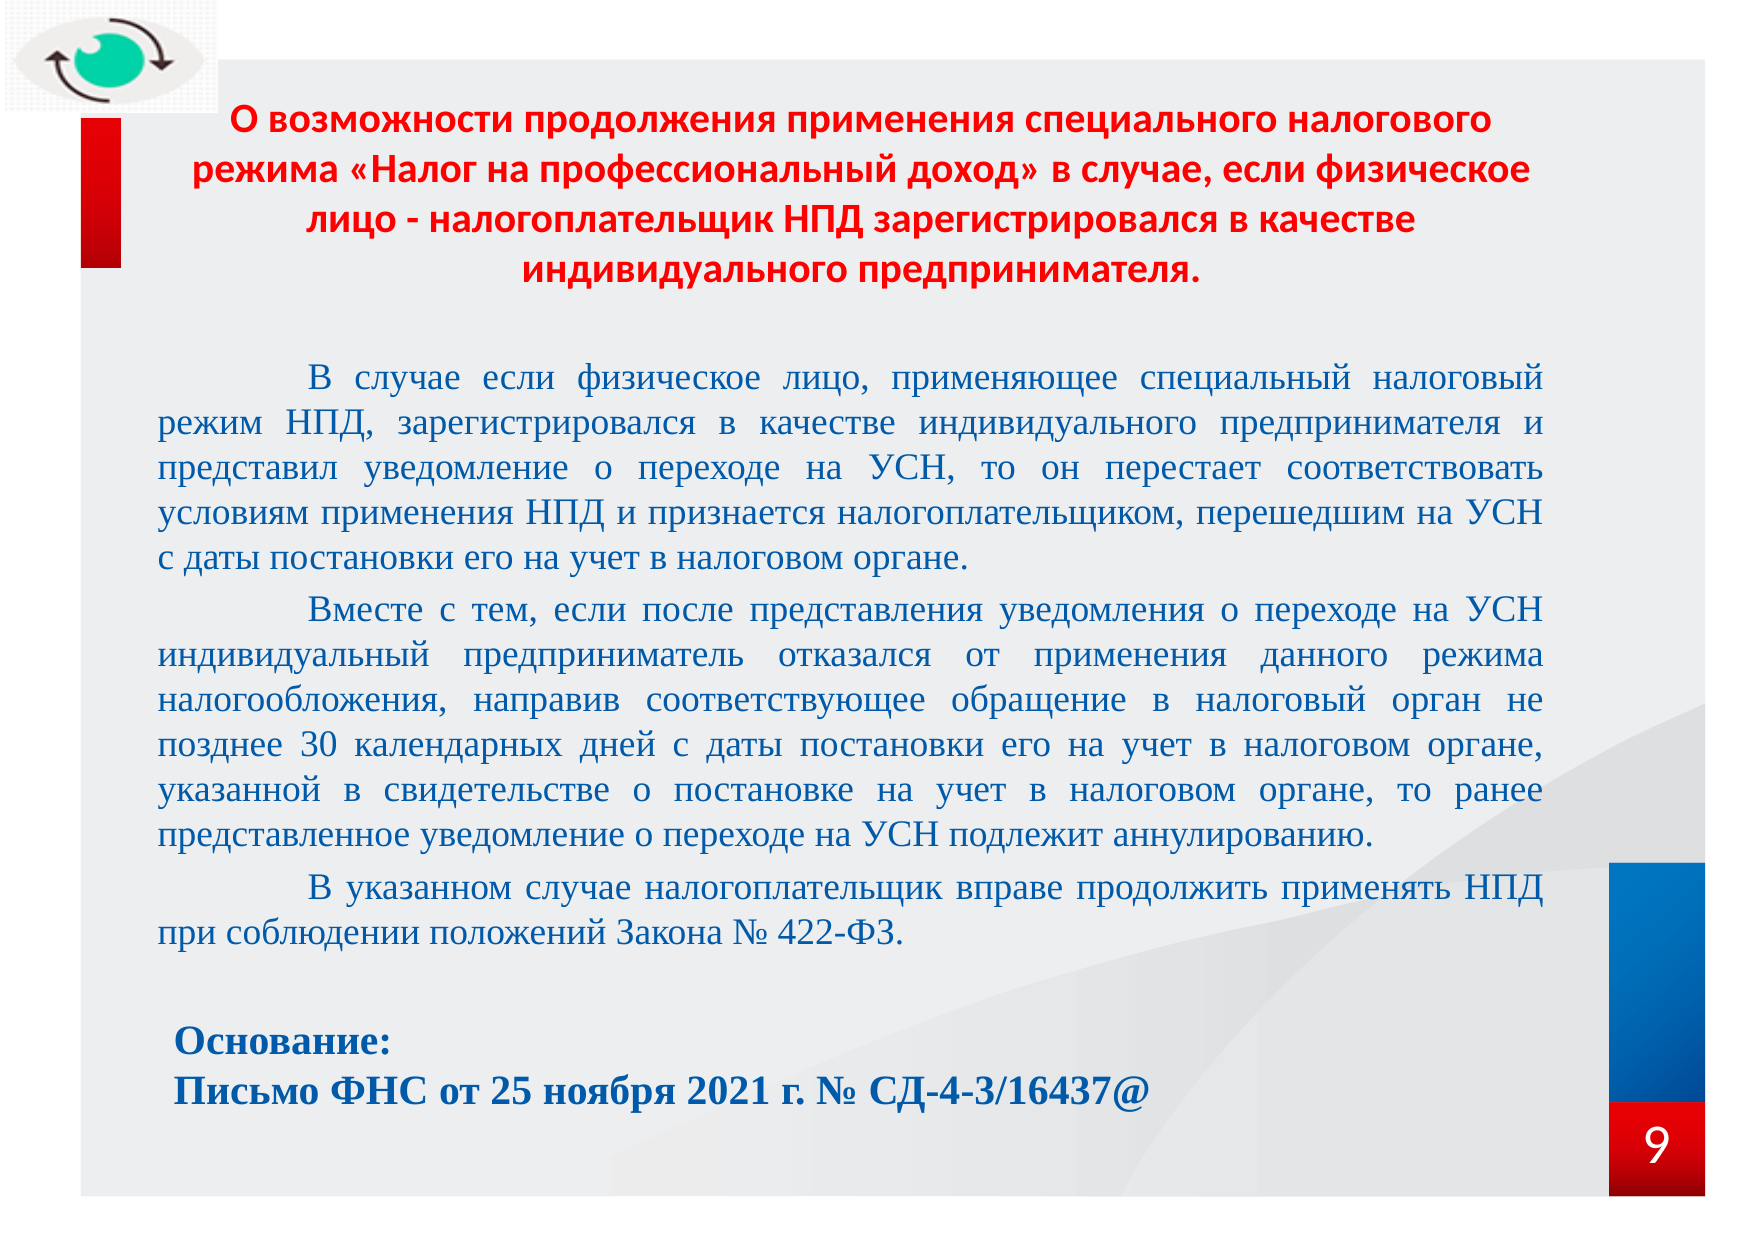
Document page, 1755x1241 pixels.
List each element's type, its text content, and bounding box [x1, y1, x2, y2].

list В случае если физическое лицо, применяющее специальный налоговый режим НПД, зарегистрировался в качестве индивидуального предпринимателя и представил уведомление о переходе на УСН, то он перестает соответствовать условиям применения НПД и признается налогоплательщиком, перешедшим на УСН с даты постановки его на учет в налоговом органе. Вместе с тем, если после представления уведомления о переходе на УСН индивидуальный предприниматель отказался от применения данного режима налогообложения, направив соответствующее обращение в налоговый орган не позднее 30 календарных дней с даты постановки его на учет в налоговом органе, указанной в свидетельстве о постановке на учет в налоговом органе, то ранее представленное уведомление о переходе на УСН подлежит аннулированию. В указанном случае налогоплательщик вправе продолжить применять НПД при соблюдении положений Закона № 422-ФЗ. [80, 290, 1563, 1165]
text_box Основание: Письмо ФНС от 25 ноября 2021 г. № СД-4-3/16437@ [156, 962, 1565, 1163]
slide_number 9 [1596, 1092, 1717, 1208]
title О возможности продолжения применения специального налогового режима «Налог на профессиональный доход» в случае, если физическое лицо - налогоплательщик НПД зарегистрировался в качестве индивидуального предпринимателя. [157, 90, 1566, 291]
picture [0, 0, 1755, 1241]
